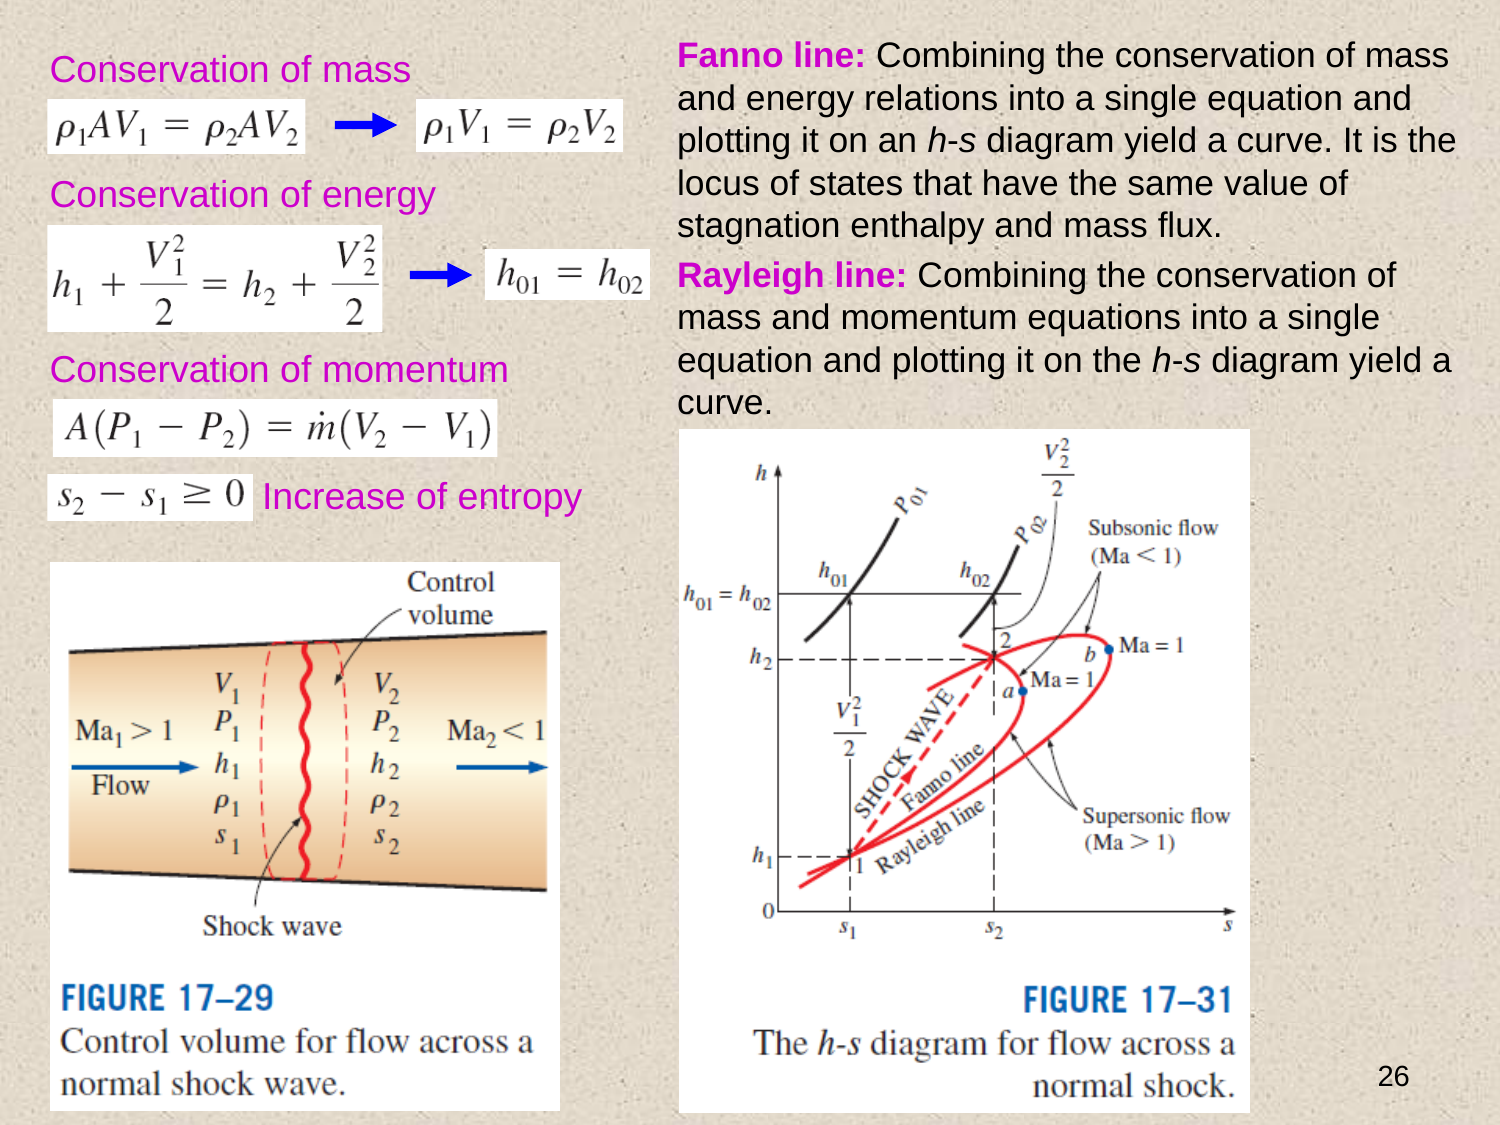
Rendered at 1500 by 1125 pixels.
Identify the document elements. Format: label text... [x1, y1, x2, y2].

text_box Fanno line: Combining the conservation of mass and energy relations into a single equation and plotting it on an h-s diagram yield a curve. It is the locus of states that have the same value of stagnation enthalpy and mass flux. Rayleigh line: Combining the conservation of mass and momentum equations into a single equation and plotting it on the h-s diagram yield a curve. [662, 24, 1475, 430]
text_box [34, 37, 651, 526]
picture [0, 0, 1500, 1125]
slide_number 26 [1254, 1049, 1426, 1103]
